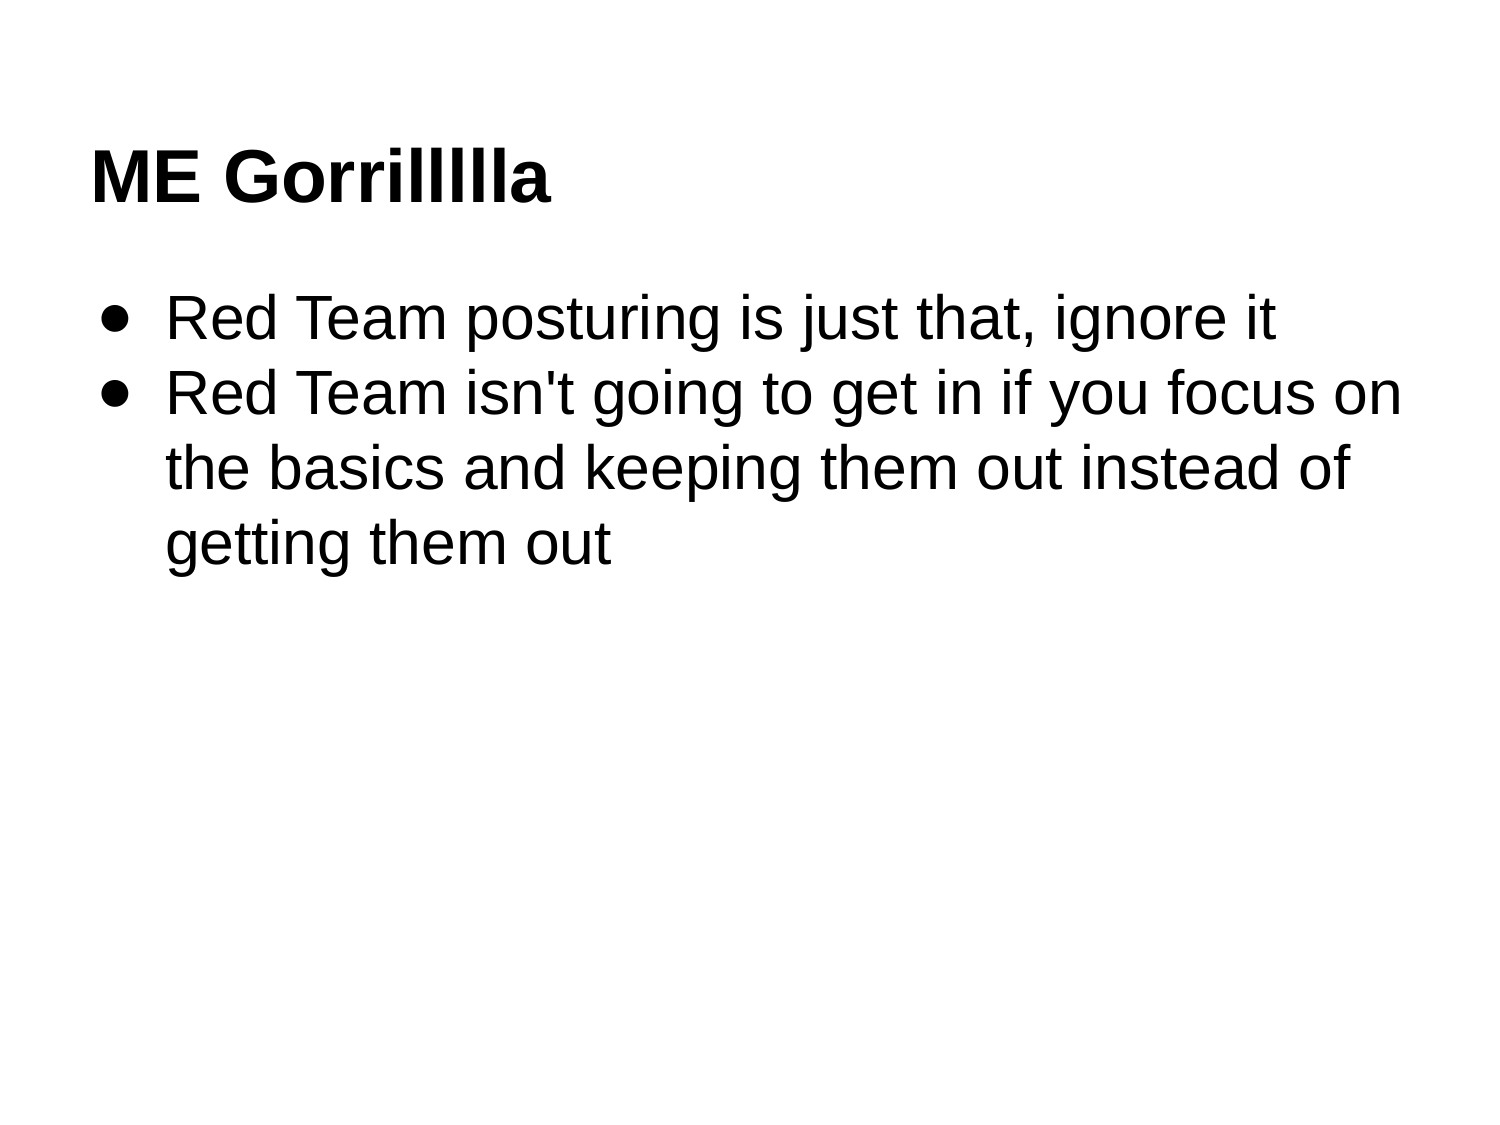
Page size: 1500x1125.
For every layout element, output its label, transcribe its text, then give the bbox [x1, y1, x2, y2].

title ME Gorrillllla [75, 45, 1425, 233]
list Red Team posturing is just that, ignore it Red Team isn't going to get in if you focus on the basics and keeping them out instead of getting them out [75, 262, 1425, 1078]
